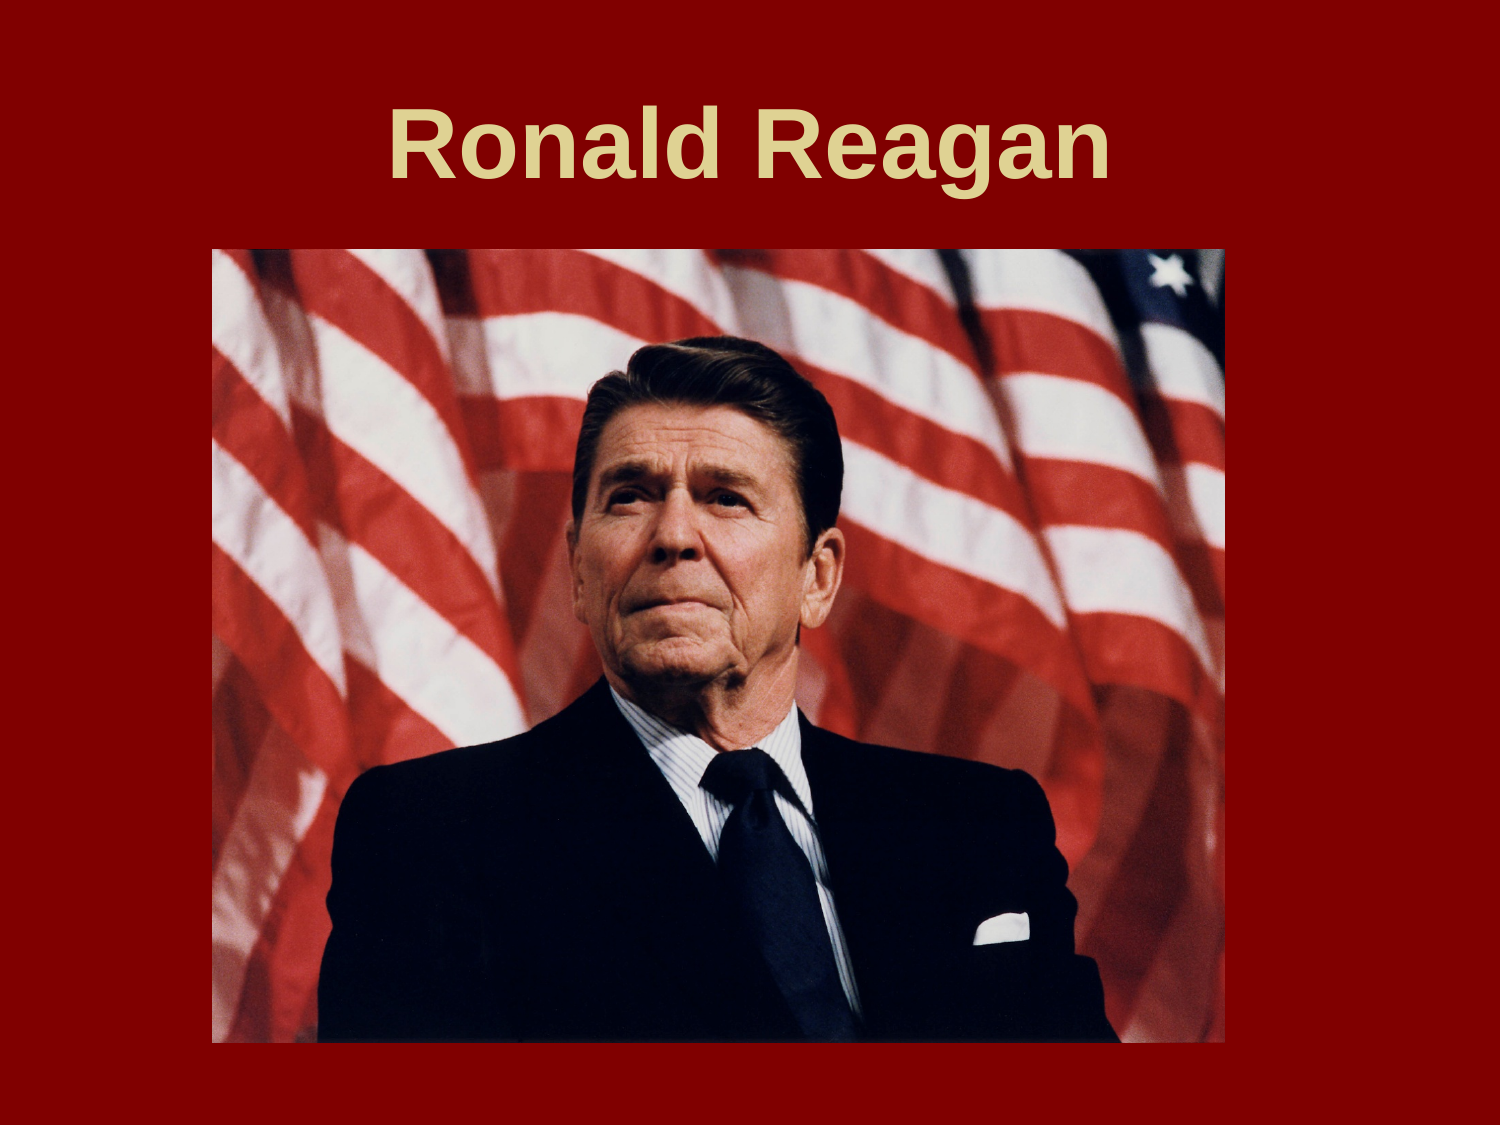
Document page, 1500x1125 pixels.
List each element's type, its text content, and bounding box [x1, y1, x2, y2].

picture [212, 249, 1226, 1043]
title Ronald Reagan [75, 45, 1425, 233]
